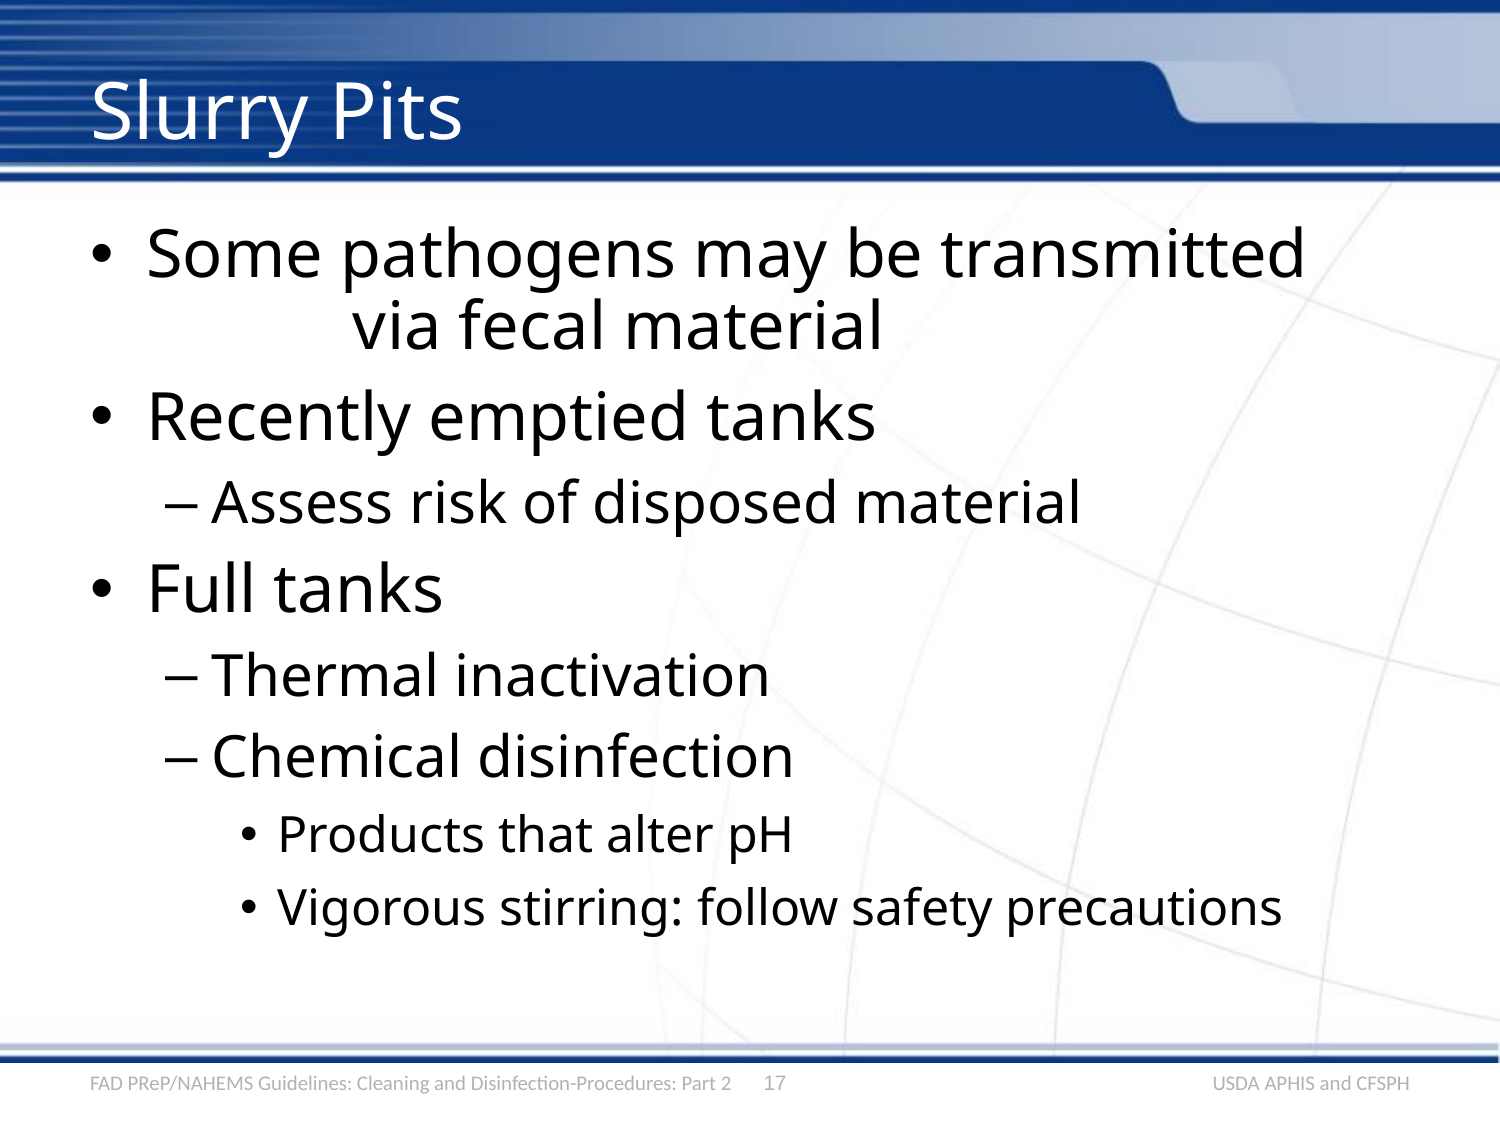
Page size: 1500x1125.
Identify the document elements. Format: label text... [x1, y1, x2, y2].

footer FAD PReP/NAHEMS Guidelines: Cleaning and Disinfection-Procedures: Part 2 [75, 1042, 600, 1103]
slide_number 17 [600, 1042, 950, 1103]
title Slurry Pits [75, 24, 1425, 163]
picture [0, 0, 1500, 1063]
slide_number USDA APHIS and CFSPH [1074, 1042, 1425, 1103]
list Some pathogens may be transmitted via fecal material Recently emptied tanks Assess risk of disposed material Full tanks Thermal inactivation Chemical disinfection Products that alter pH Vigorous stirring: follow safety precautions [75, 212, 1425, 1025]
